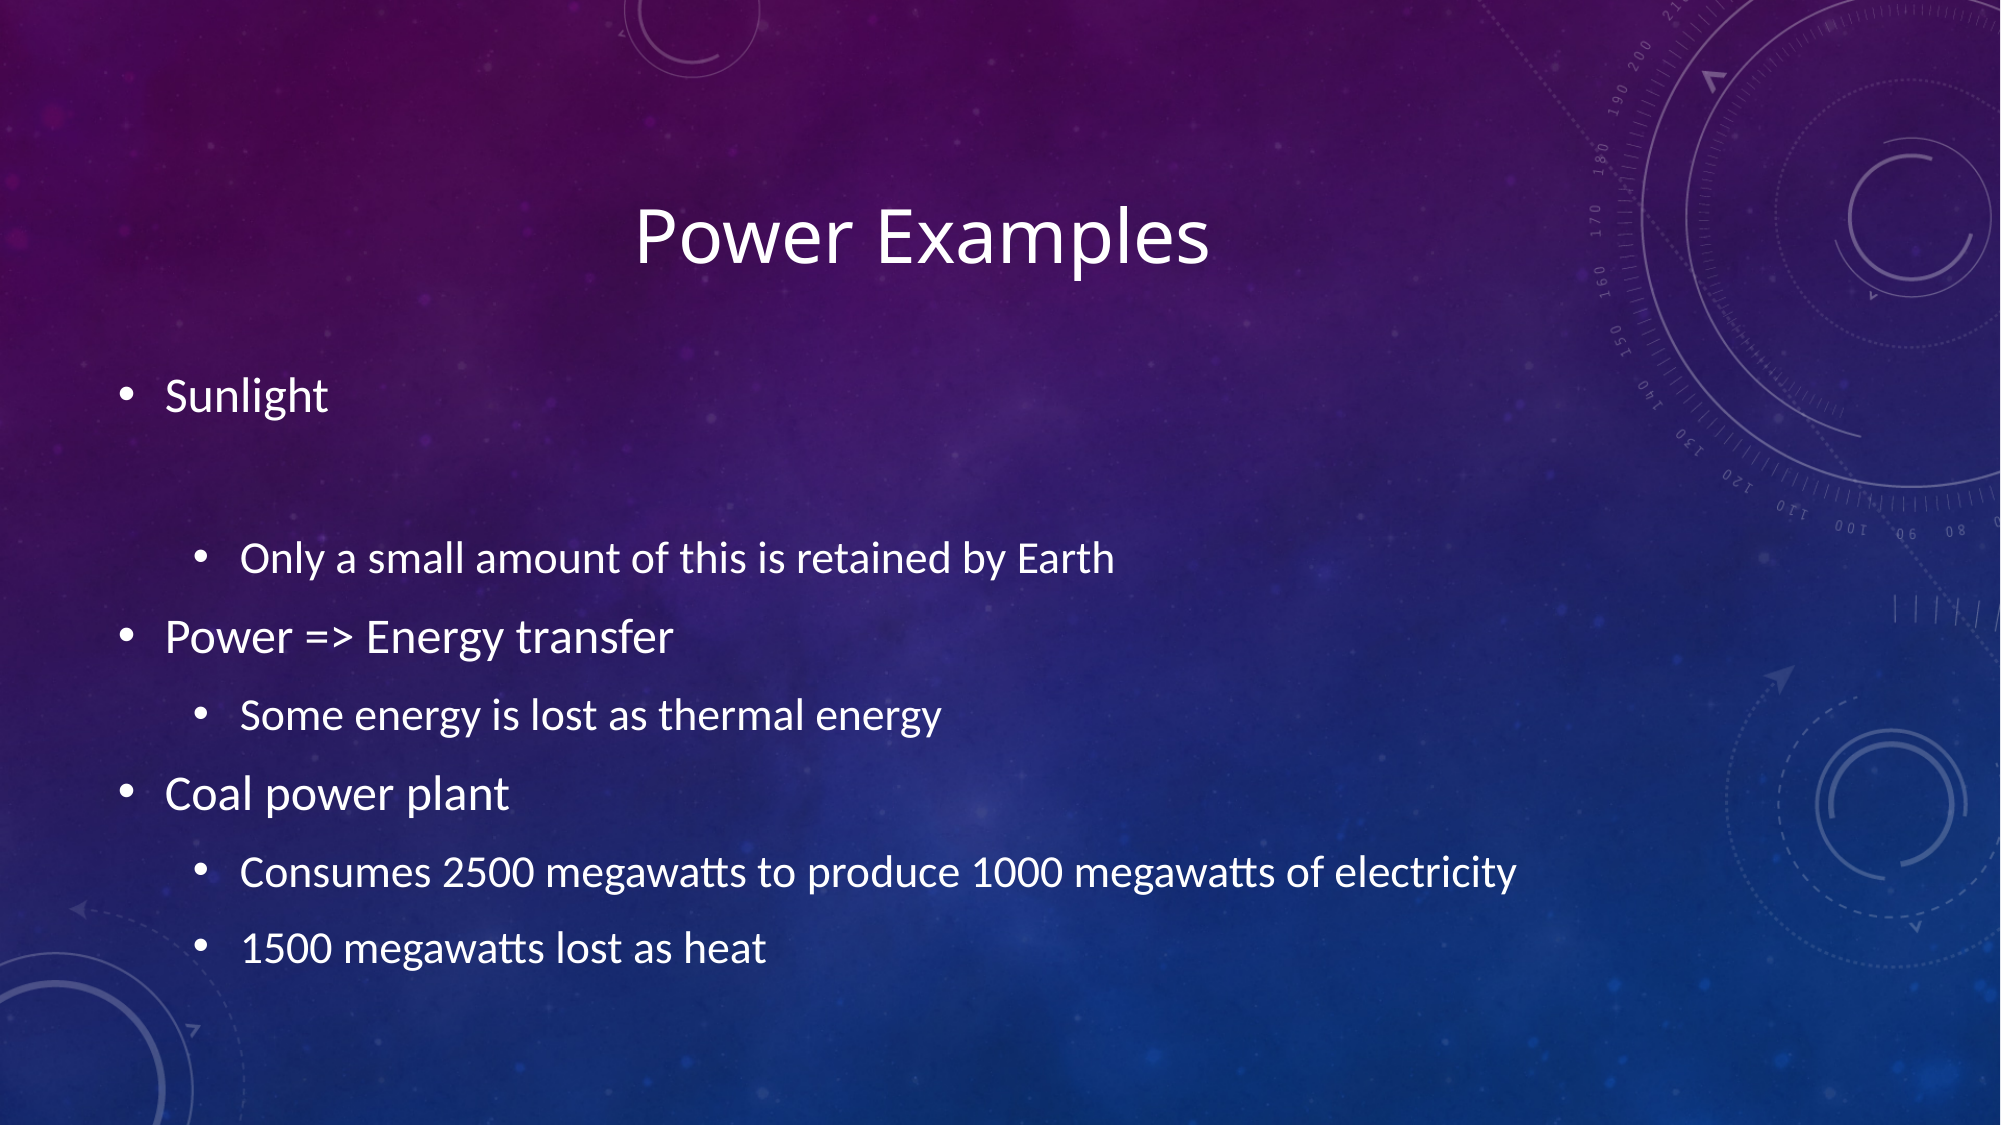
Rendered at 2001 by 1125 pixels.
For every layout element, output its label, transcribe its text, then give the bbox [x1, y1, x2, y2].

title Power Examples [91, 114, 1755, 354]
picture [0, 0, 2001, 1125]
list Sunlight Only a small amount of this is retained by Earth Power => Energy transfer Some energy is lost as thermal energy Coal power plant Consumes 2500 megawatts to produce 1000 megawatts of electricity 1500 megawatts lost as heat [109, 317, 1891, 1018]
